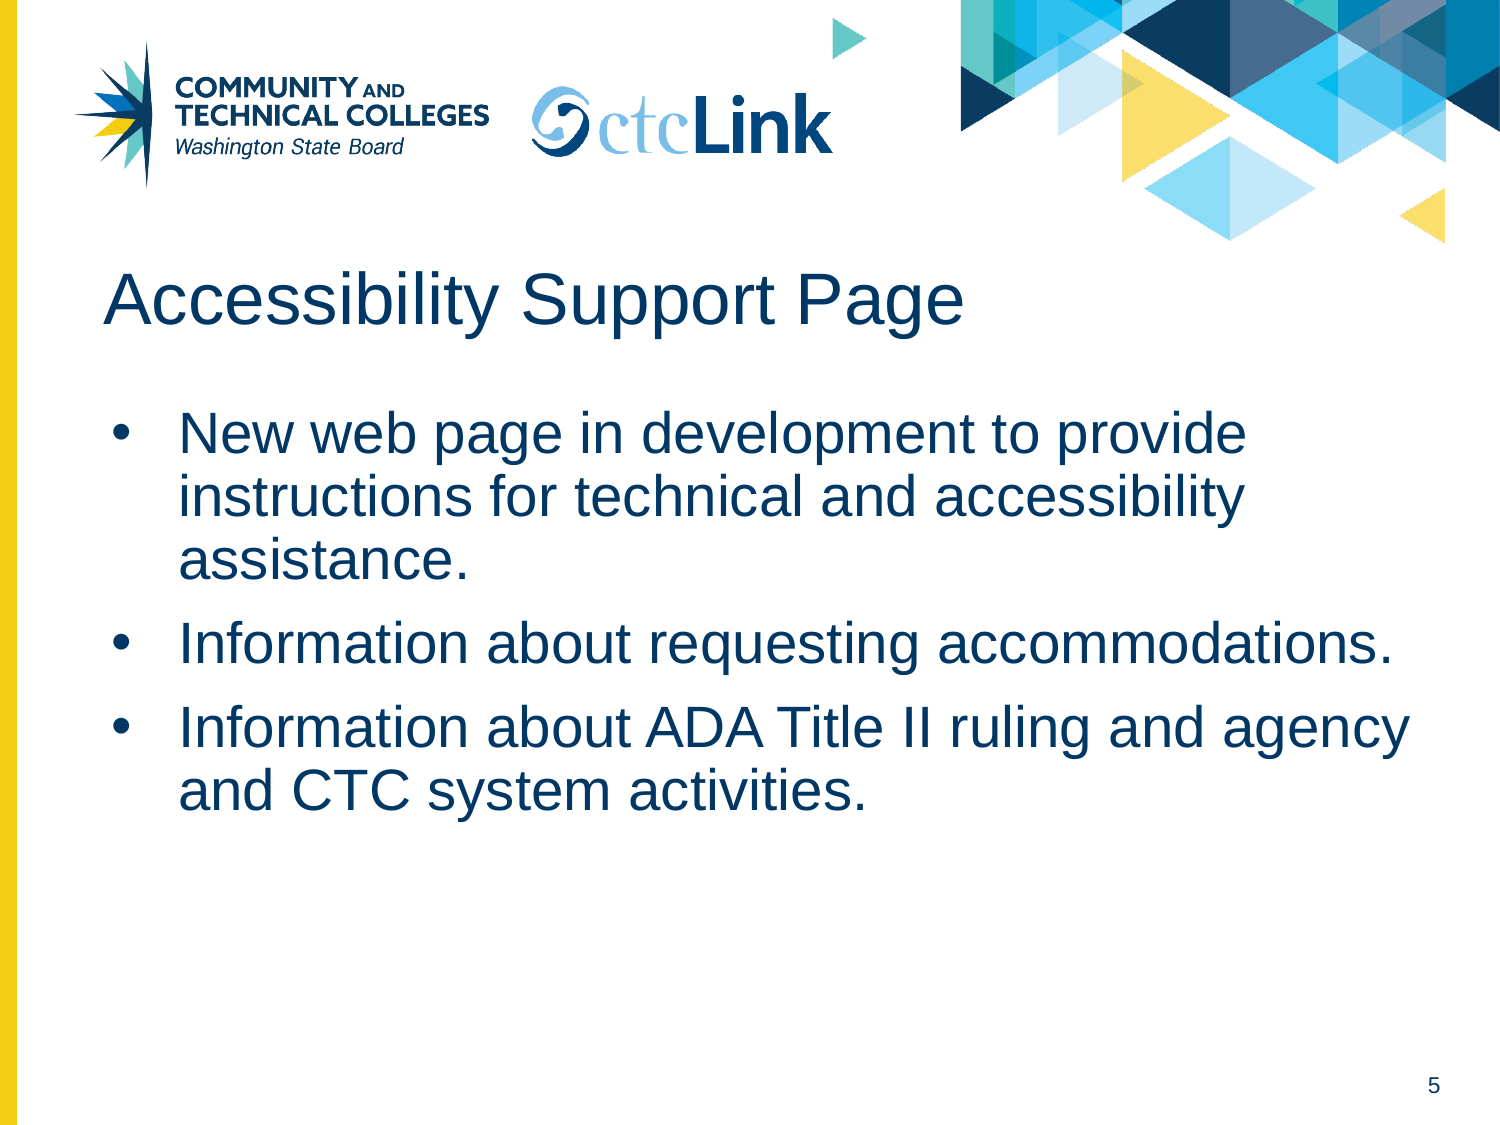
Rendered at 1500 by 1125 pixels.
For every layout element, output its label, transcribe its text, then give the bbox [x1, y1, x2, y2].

slide_number 5 [1378, 1063, 1456, 1103]
picture [17, 0, 1500, 243]
list New web page in development to provide instructions for technical and accessibility assistance. Information about requesting accommodations. Information about ADA Title II ruling and agency and CTC system activities. [88, 396, 1456, 1013]
title Accessibility Support Page [88, 254, 1456, 385]
